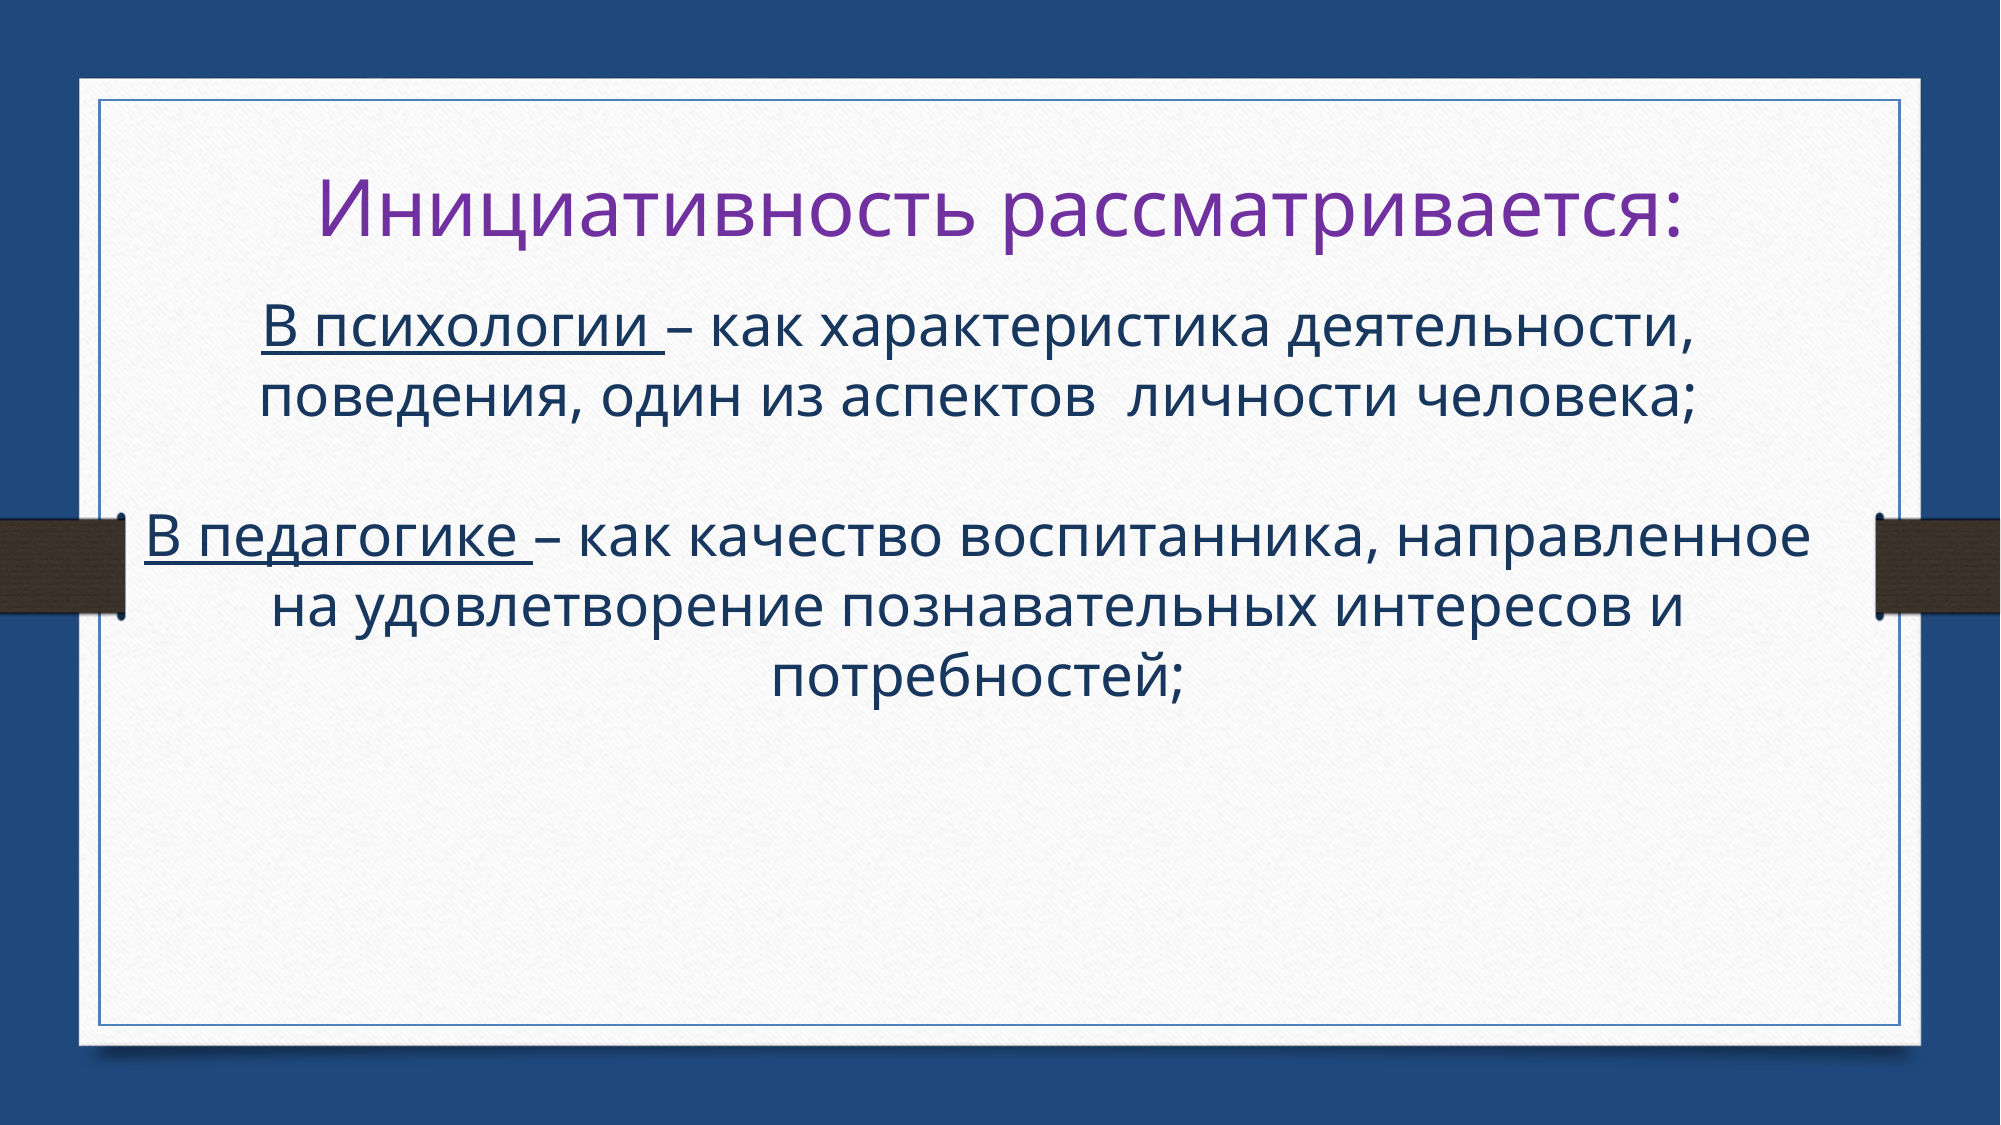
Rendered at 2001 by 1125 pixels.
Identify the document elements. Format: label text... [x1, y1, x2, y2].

text_box Инициативность рассматривается: В психологии – как характеристика деятельности, поведения, один из аспектов личности человека; В педагогике – как качество воспитанника, направленное на удовлетворение познавательных интересов и потребностей; [118, 145, 1838, 766]
picture [0, 0, 2001, 1125]
